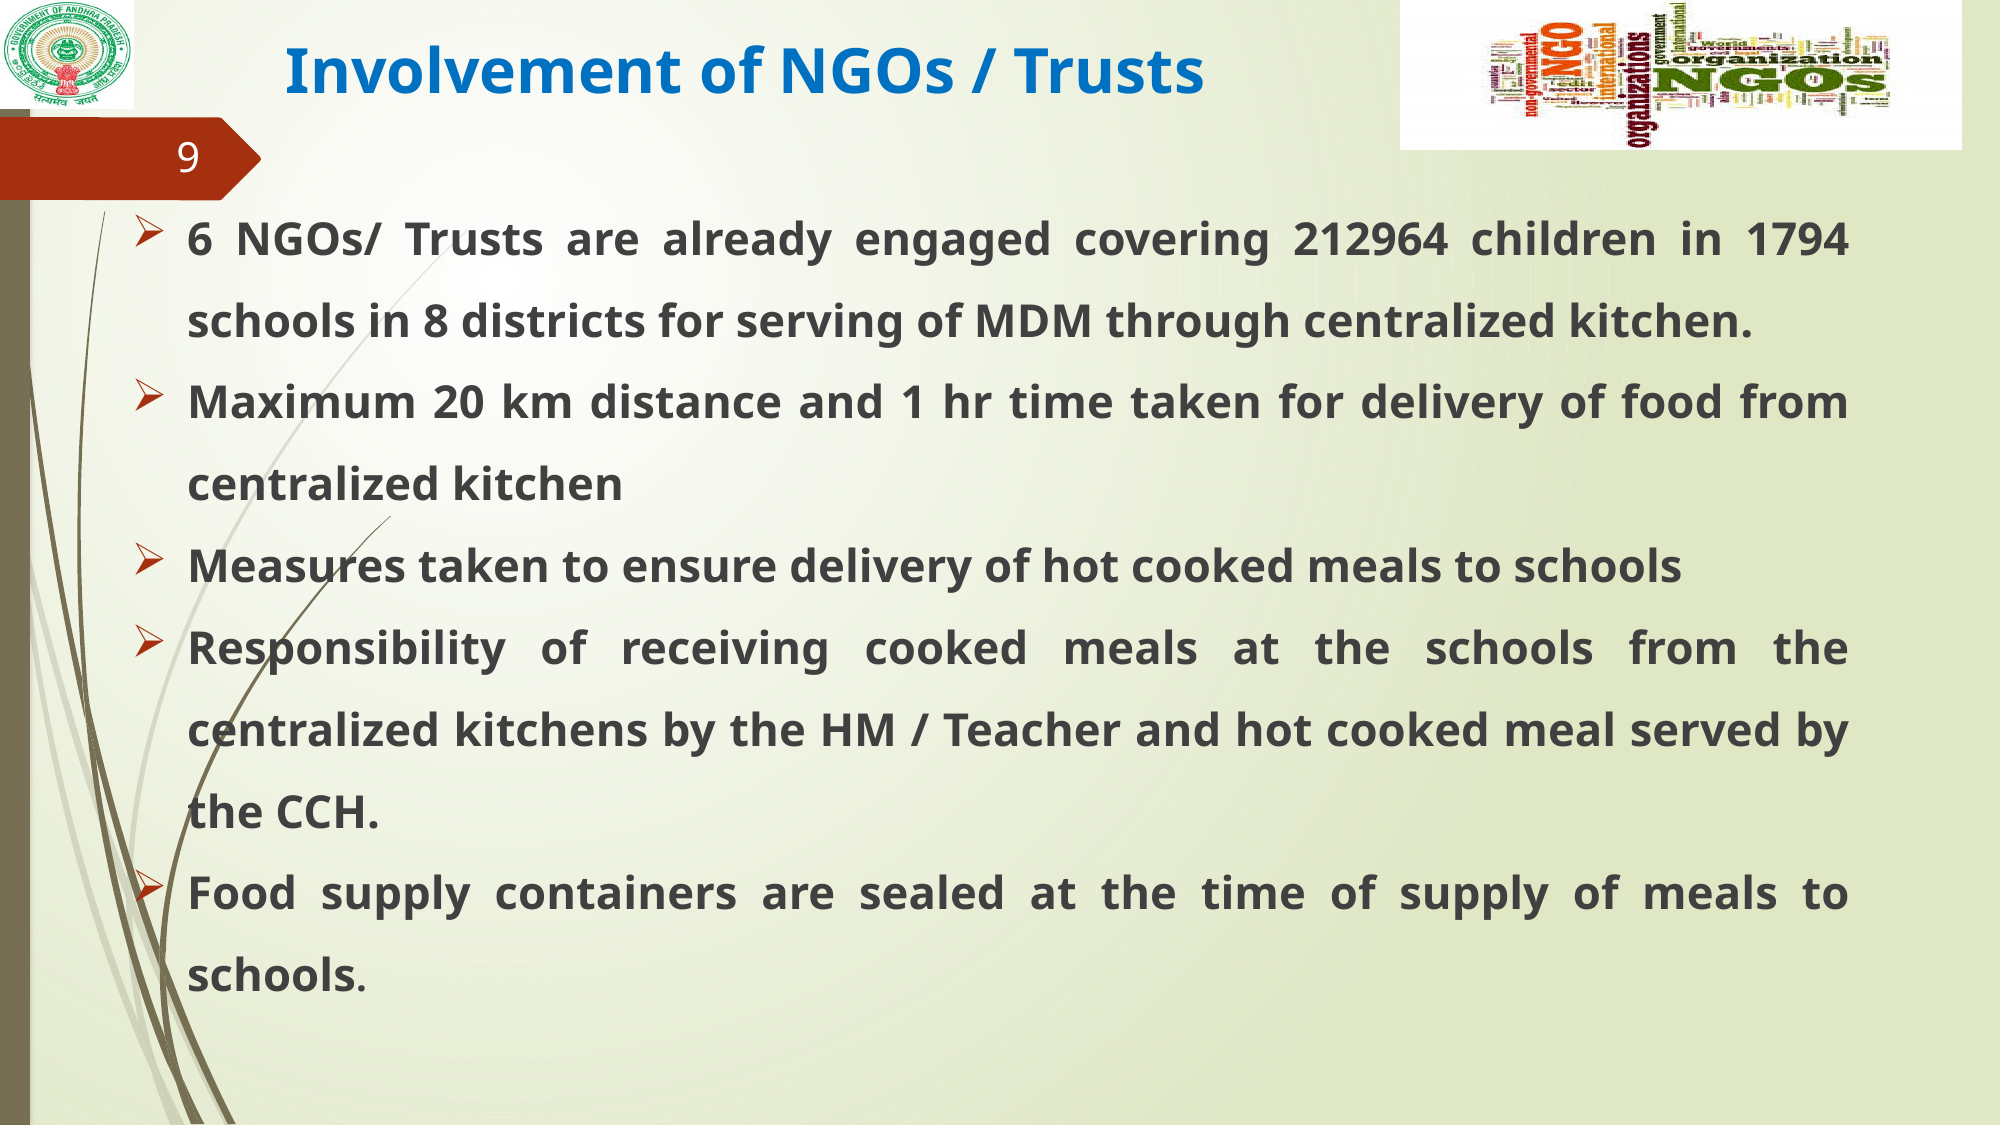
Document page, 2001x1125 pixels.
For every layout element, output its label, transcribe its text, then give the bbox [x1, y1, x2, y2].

picture [1399, 0, 1963, 151]
list 6 NGOs/ Trusts are already engaged covering 212964 children in 1794 schools in 8 districts for serving of MDM through centralized kitchen. Maximum 20 km distance and 1 hr time taken for delivery of food from centralized kitchen Measures taken to ensure delivery of hot cooked meals to schools Responsibility of receiving cooked meals at the schools from the centralized kitchens by the HM / Teacher and hot cooked meal served by the CCH. Food supply containers are sealed at the time of supply of meals to schools. [116, 174, 1867, 1013]
title Involvement of NGOs / Trusts [270, 50, 1421, 163]
picture [0, 0, 134, 109]
slide_number 9 [87, 129, 216, 190]
